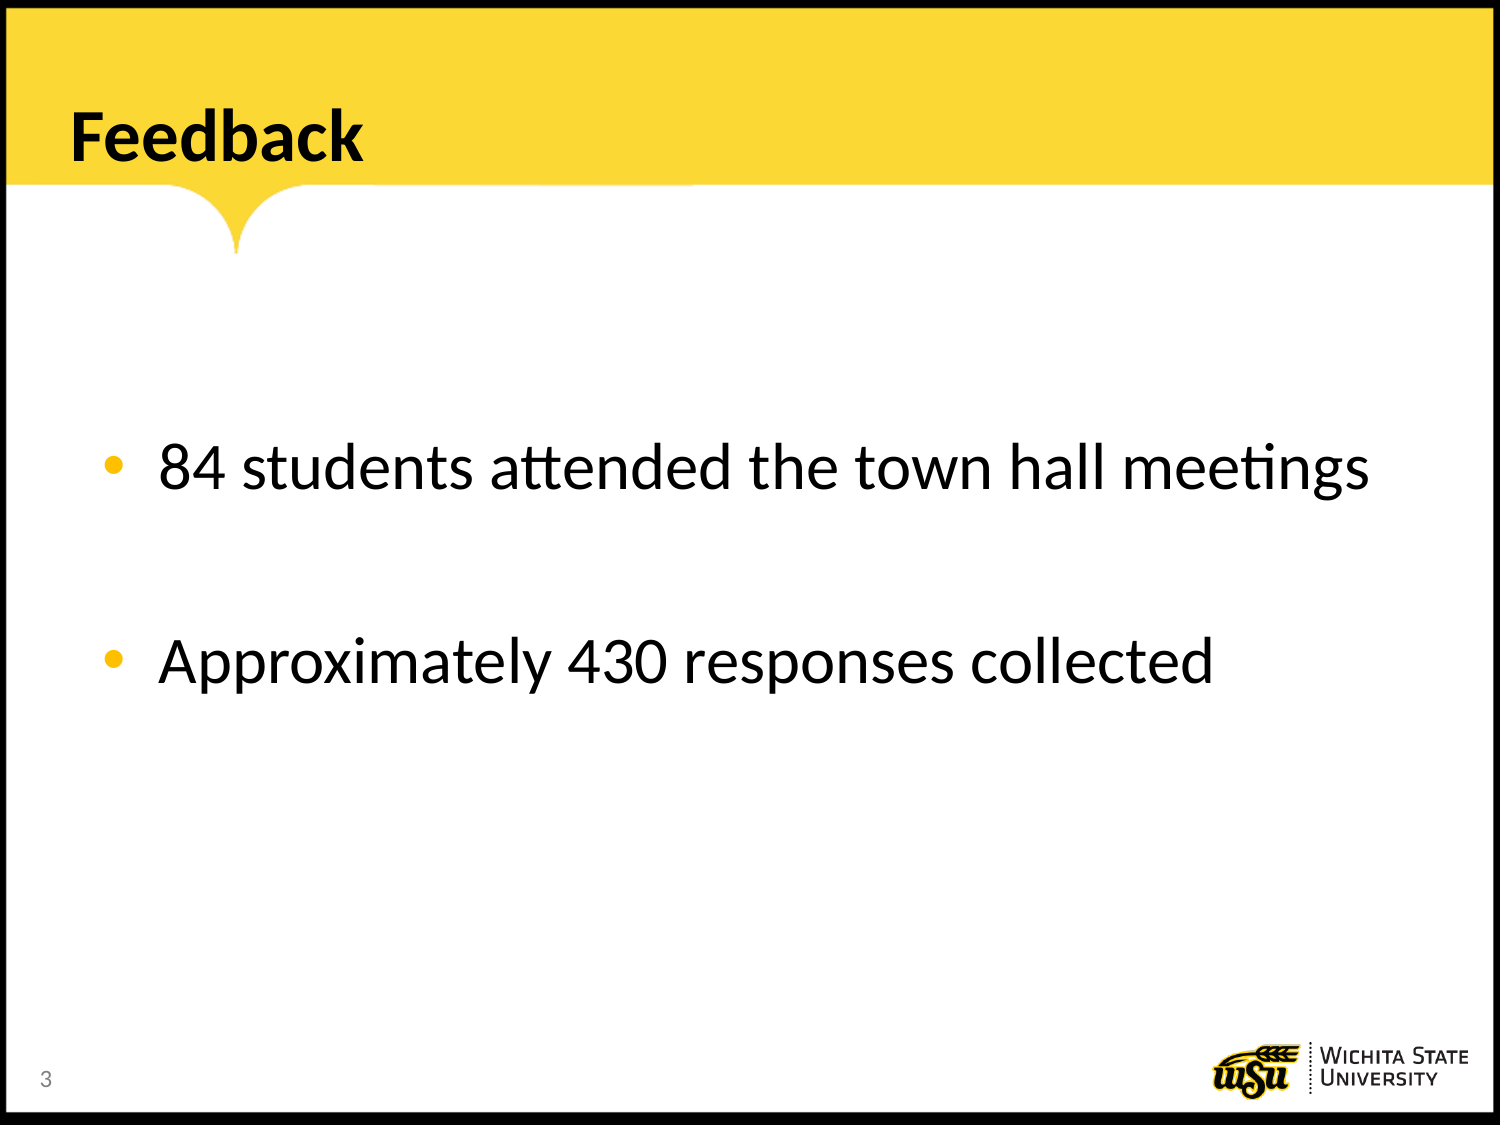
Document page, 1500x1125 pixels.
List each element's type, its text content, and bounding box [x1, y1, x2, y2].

picture [0, 0, 1500, 1125]
title Feedback [55, 44, 1451, 185]
list 84 students attended the town hall meetings Approximately 430 responses collected [87, 424, 1401, 713]
